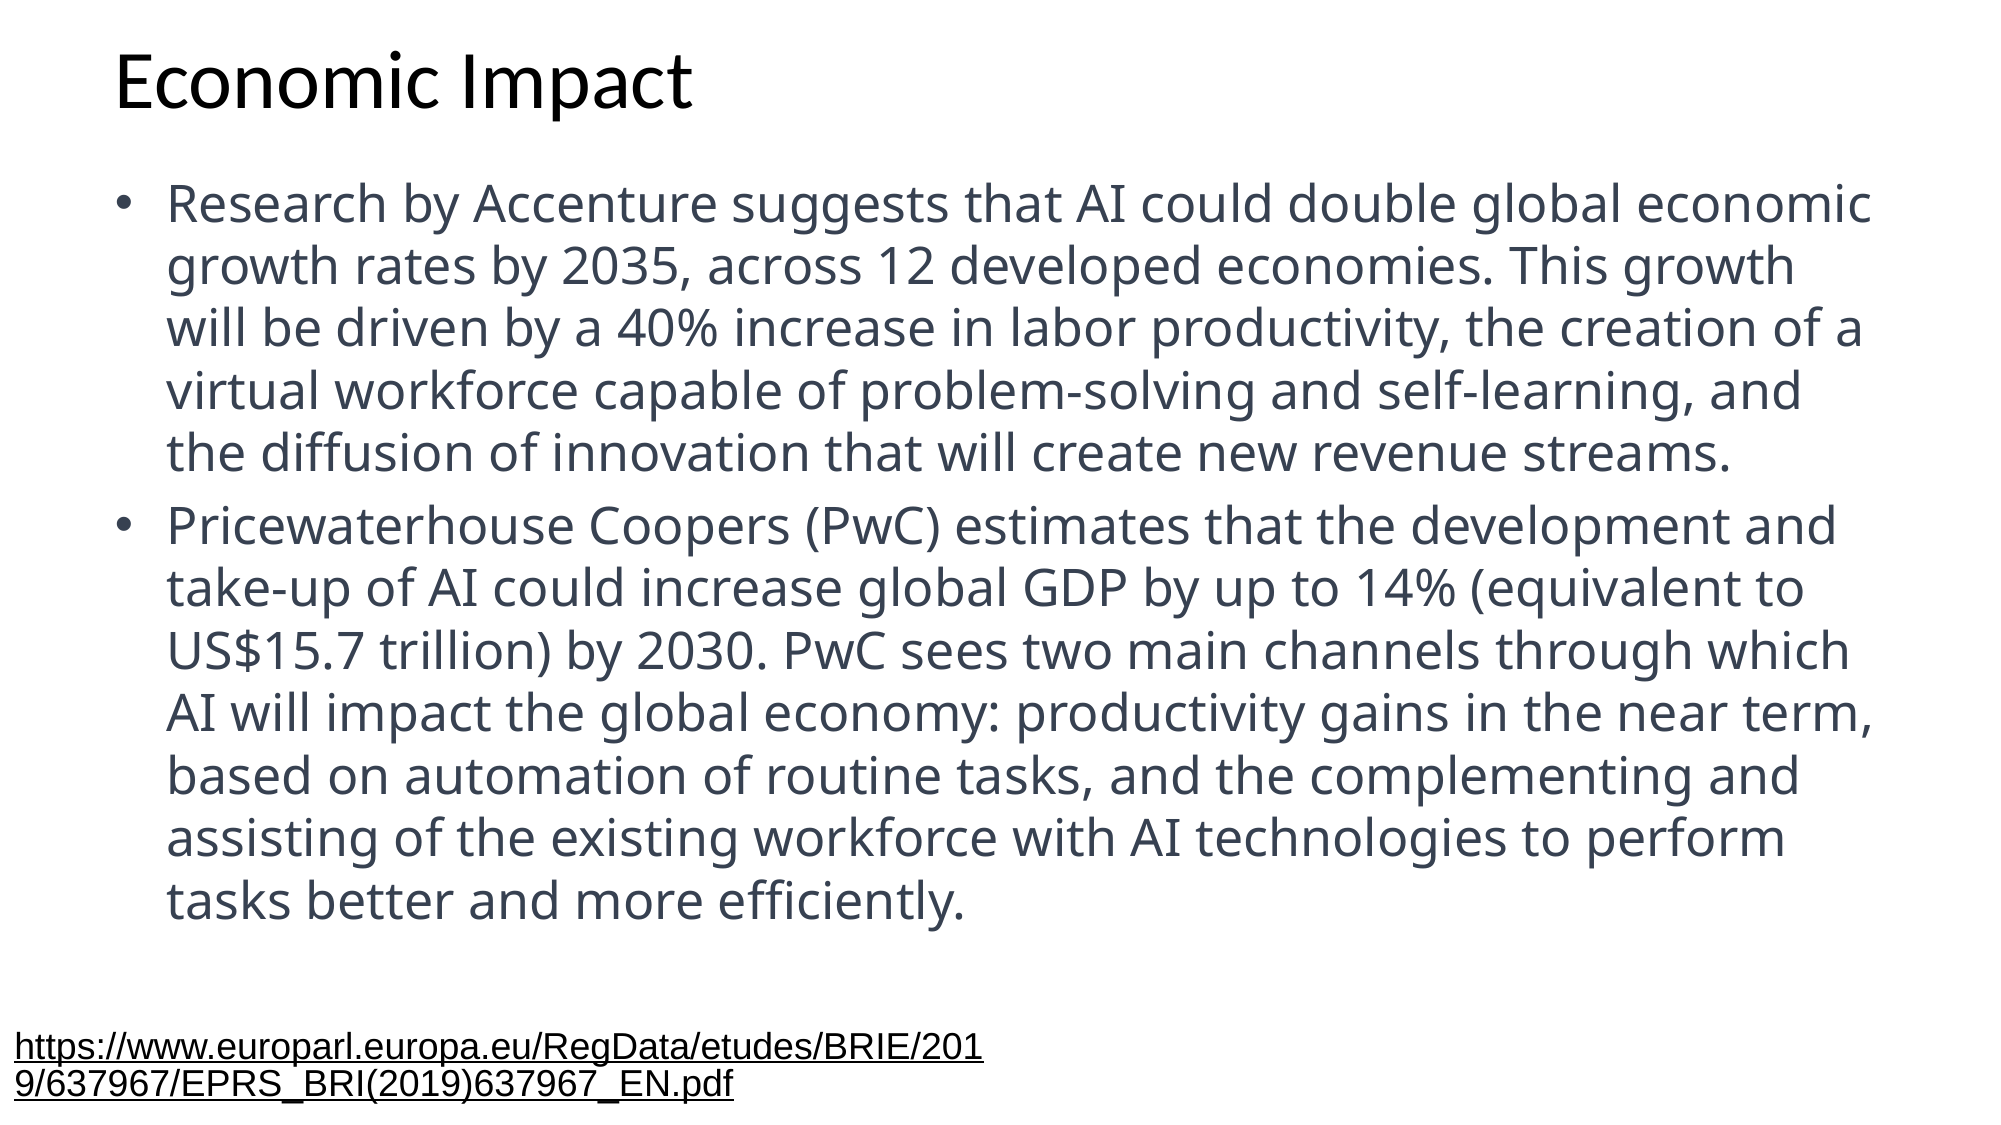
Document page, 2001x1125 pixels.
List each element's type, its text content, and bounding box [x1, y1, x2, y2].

title Economic Impact [99, 0, 1900, 150]
list Research by Accenture suggests that AI could double global economic growth rates by 2035, across 12 developed economies. This growth will be driven by a 40% increase in labor productivity, the creation of a virtual workforce capable of problem-solving and self-learning, and the diffusion of innovation that will create new revenue streams. Pricewaterhouse Coopers (PwC) estimates that the development and take-up of AI could increase global GDP by up to 14% (equivalent to US$15.7 trillion) by 2030. PwC sees two main channels through which AI will impact the global economy: productivity gains in the near term, based on automation of routine tasks, and the complementing and assisting of the existing workforce with AI technologies to perform tasks better and more efficiently. [99, 162, 1900, 1005]
text_box https://www.europarl.europa.eu/RegData/etudes/BRIE/2019/637967/EPRS_BRI(2019)637967_EN.pdf [0, 1014, 1000, 1120]
